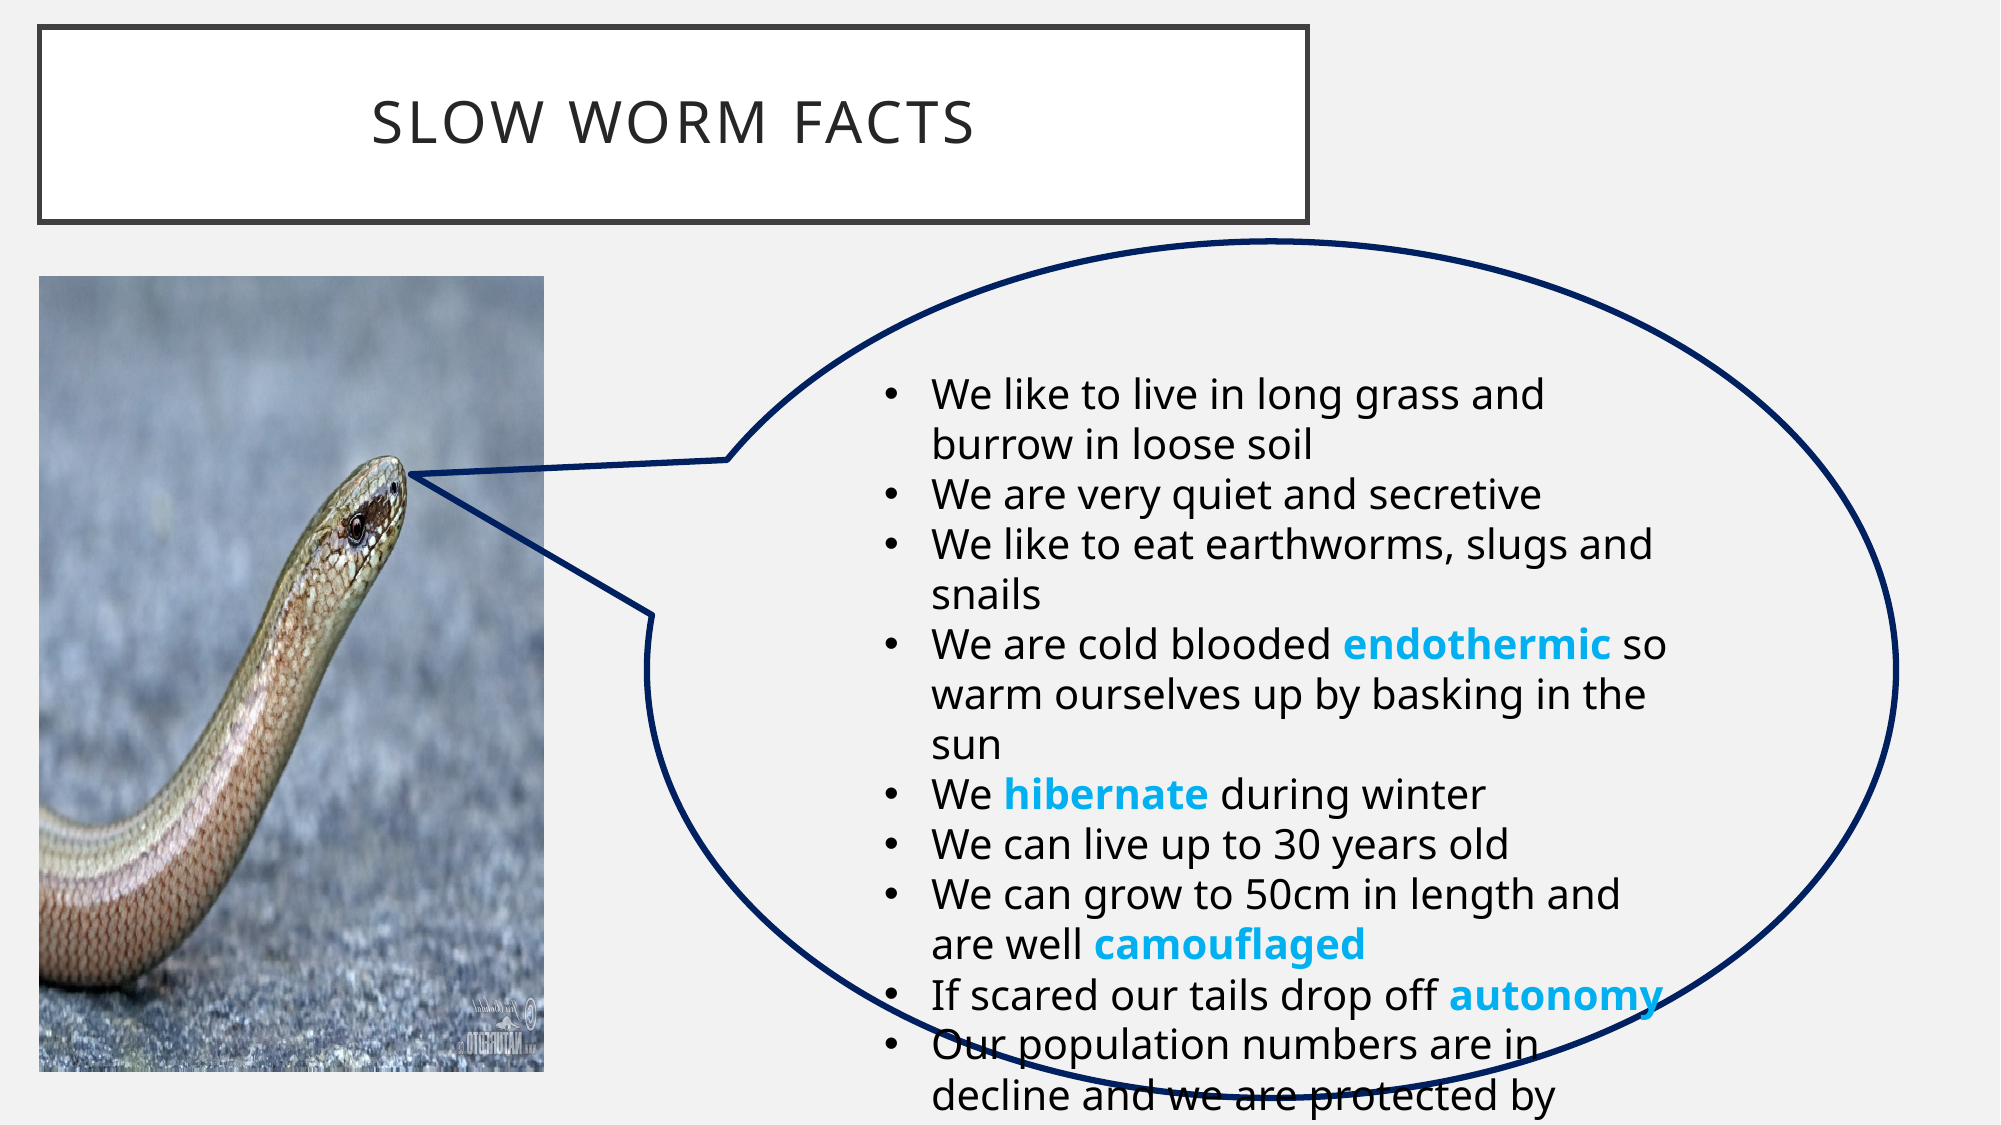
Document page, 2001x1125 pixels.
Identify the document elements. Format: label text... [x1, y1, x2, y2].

title Slow worm facts [37, 24, 1310, 225]
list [39, 276, 544, 1072]
text_box We like to live in long grass and burrow in loose soil We are very quiet and secretive We like to eat earthworms, slugs and snails We are cold blooded endothermic so warm ourselves up by basking in the sun We hibernate during winter We can live up to 30 years old We can grow to 50cm in length and are well camouflaged If scared our tails drop off autonomy Our population numbers are in decline and we are protected by wildlife laws [869, 360, 1693, 1125]
text_box [544, 240, 1898, 999]
